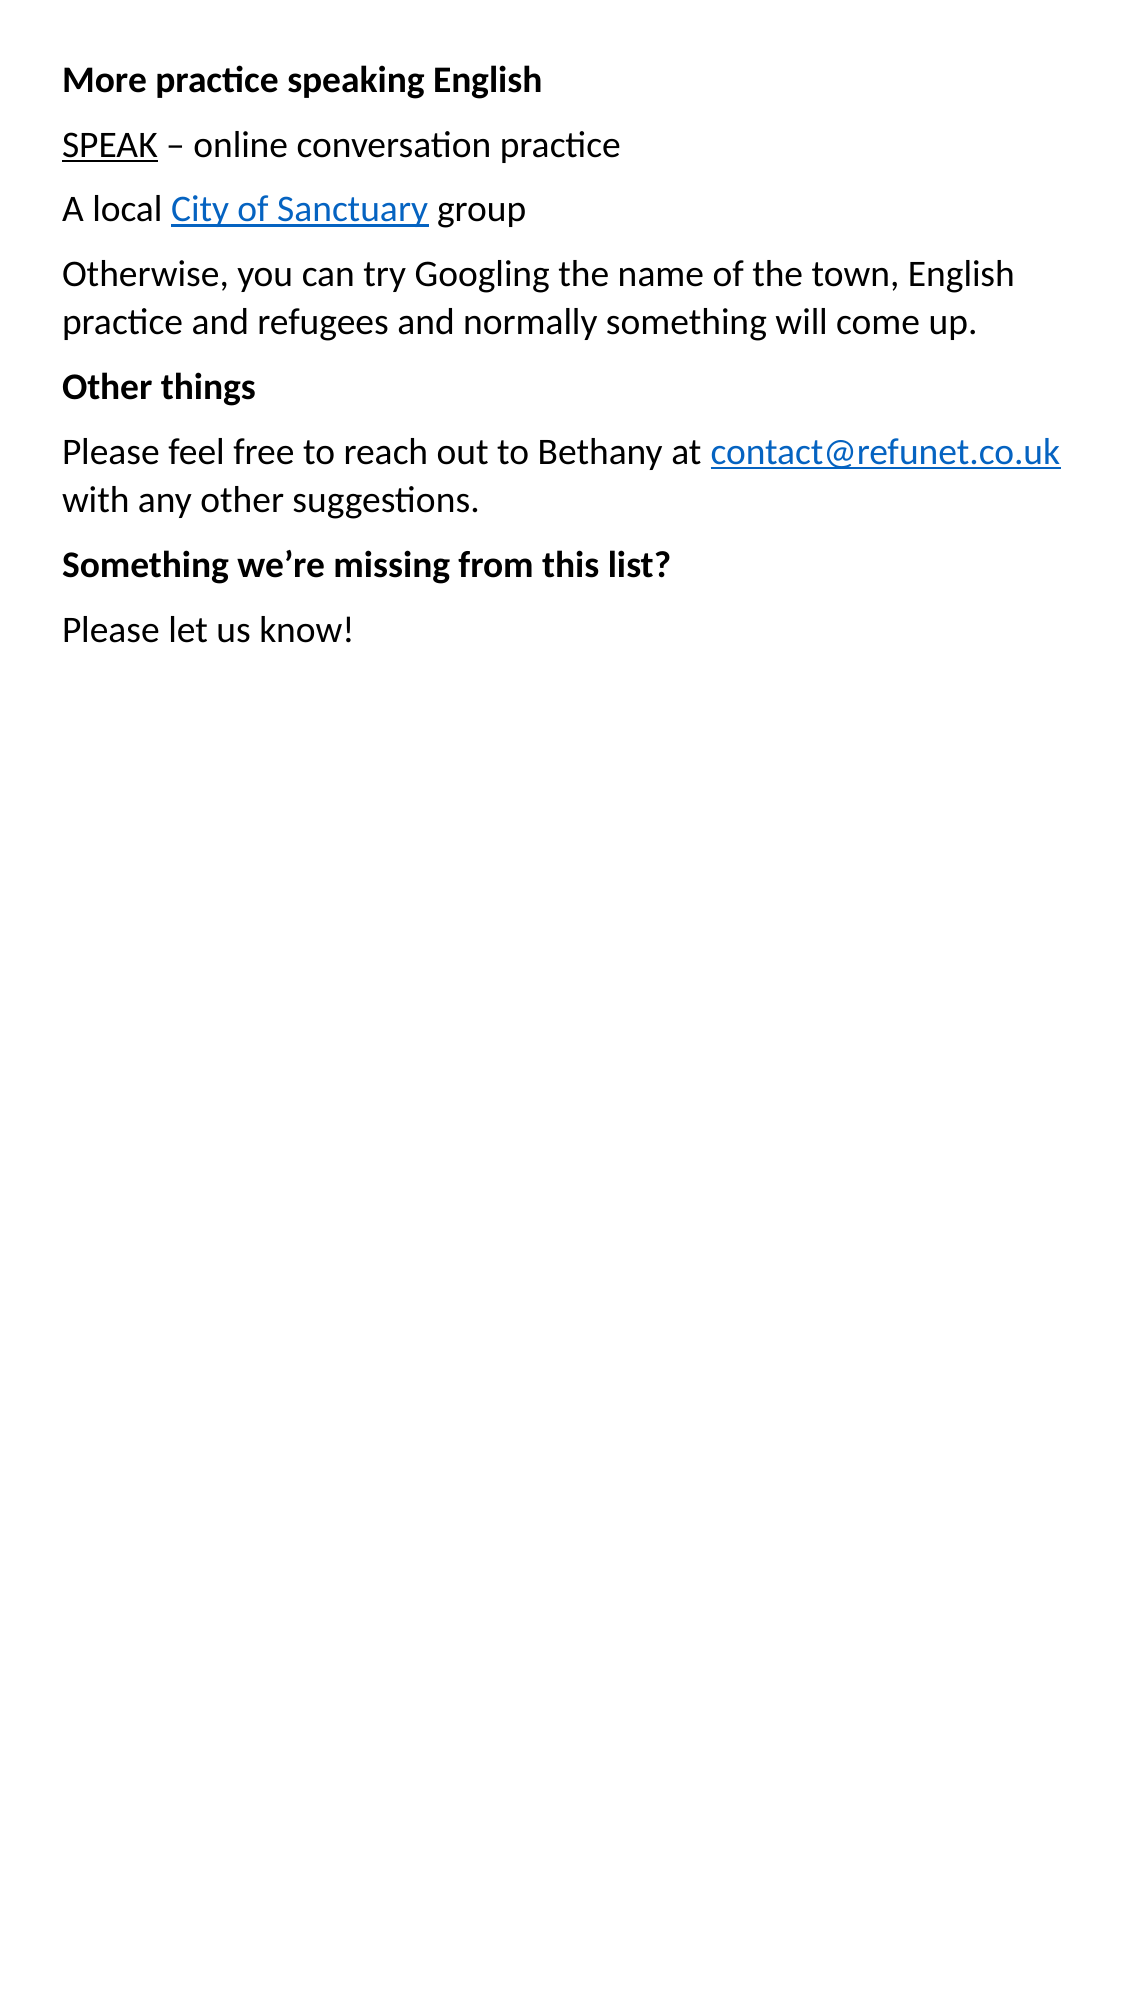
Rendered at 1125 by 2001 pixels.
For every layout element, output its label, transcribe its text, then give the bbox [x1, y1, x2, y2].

text_box More practice speaking English SPEAK – online conversation practice A local City of Sanctuary group Otherwise, you can try Googling the name of the town, English practice and refugees and normally something will come up. Other things Please feel free to reach out to Bethany at contact@refunet.co.uk with any other suggestions. Something we’re missing from this list? Please let us know! [47, 44, 1101, 657]
